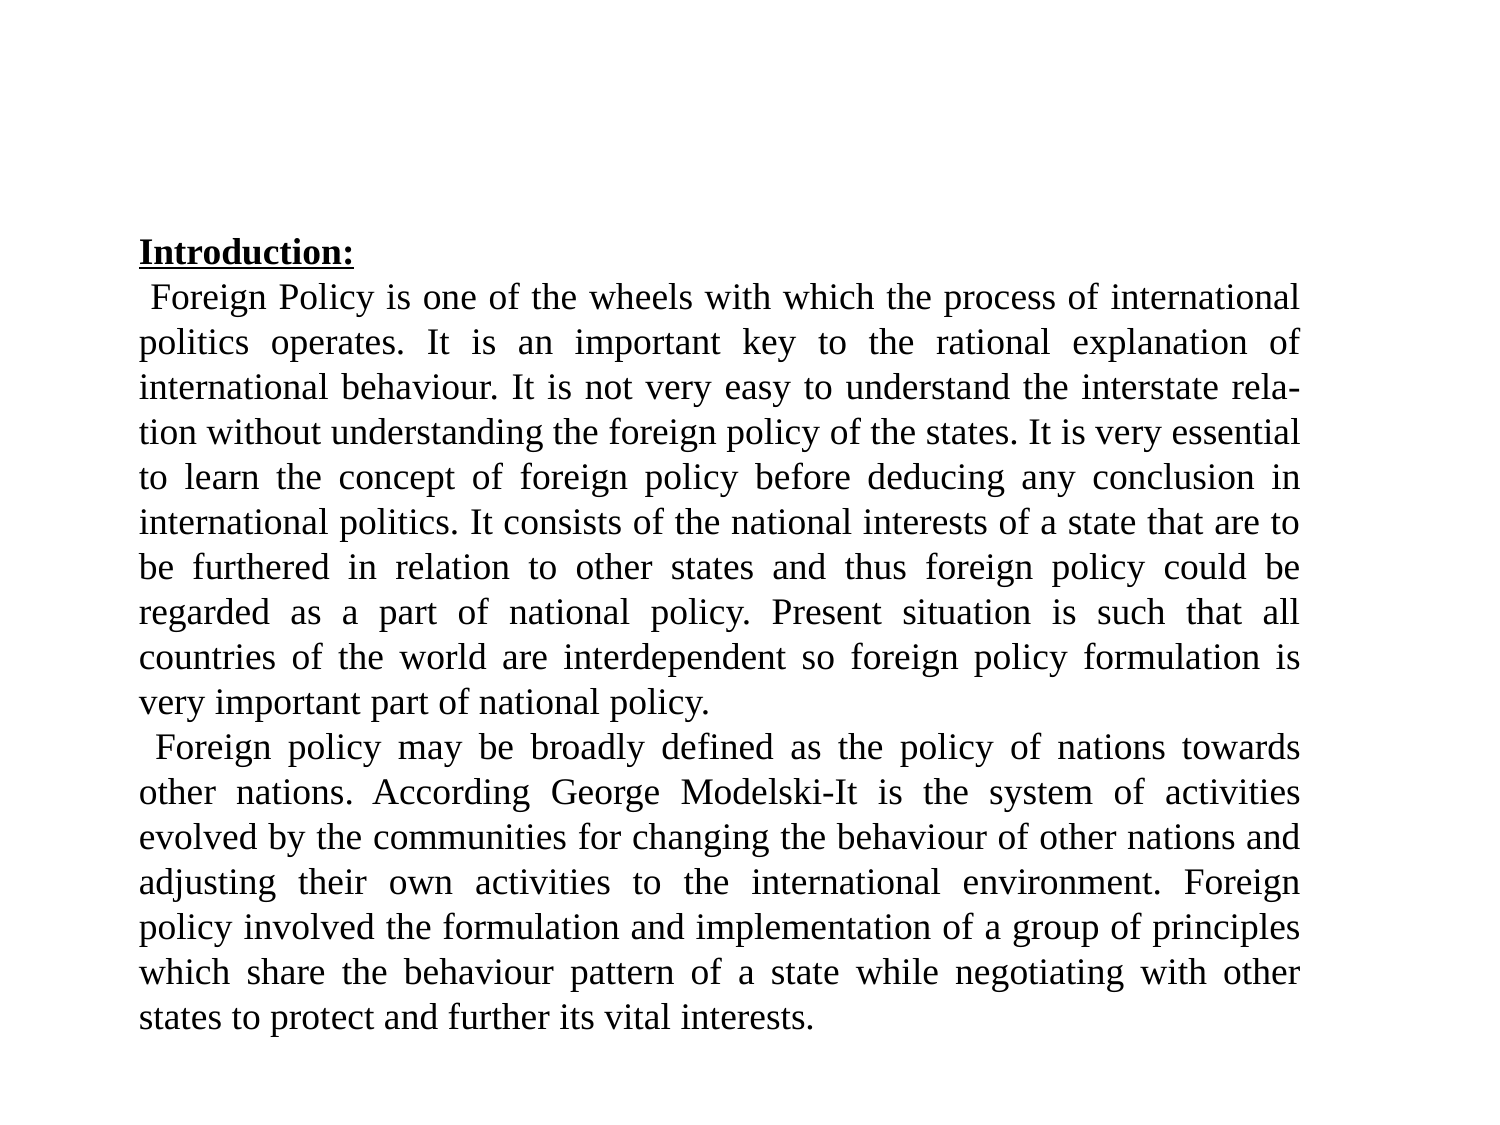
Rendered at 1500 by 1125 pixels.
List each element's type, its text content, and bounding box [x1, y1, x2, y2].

text_box Introduction: Foreign Policy is one of the wheels with which the process of international politics operates. It is an important key to the rational explanation of international behaviour. It is not very easy to understand the interstate rela- tion without understanding the foreign policy of the states. It is very essential to learn the concept of foreign policy before deducing any conclusion in international politics. It consists of the national interests of a state that are to be furthered in relation to other states and thus foreign policy could be regarded as a part of national policy. Present situation is such that all countries of the world are interdependent so foreign policy formulation is very important part of national policy. Foreign policy may be broadly defined as the policy of nations towards other nations. According George Modelski-It is the system of activities evolved by the communities for changing the behaviour of other nations and adjusting their own activities to the international environment. Foreign policy involved the formulation and implementation of a group of principles which share the behaviour pattern of a state while negotiating with other states to protect and further its vital interests. [123, 219, 1317, 1045]
